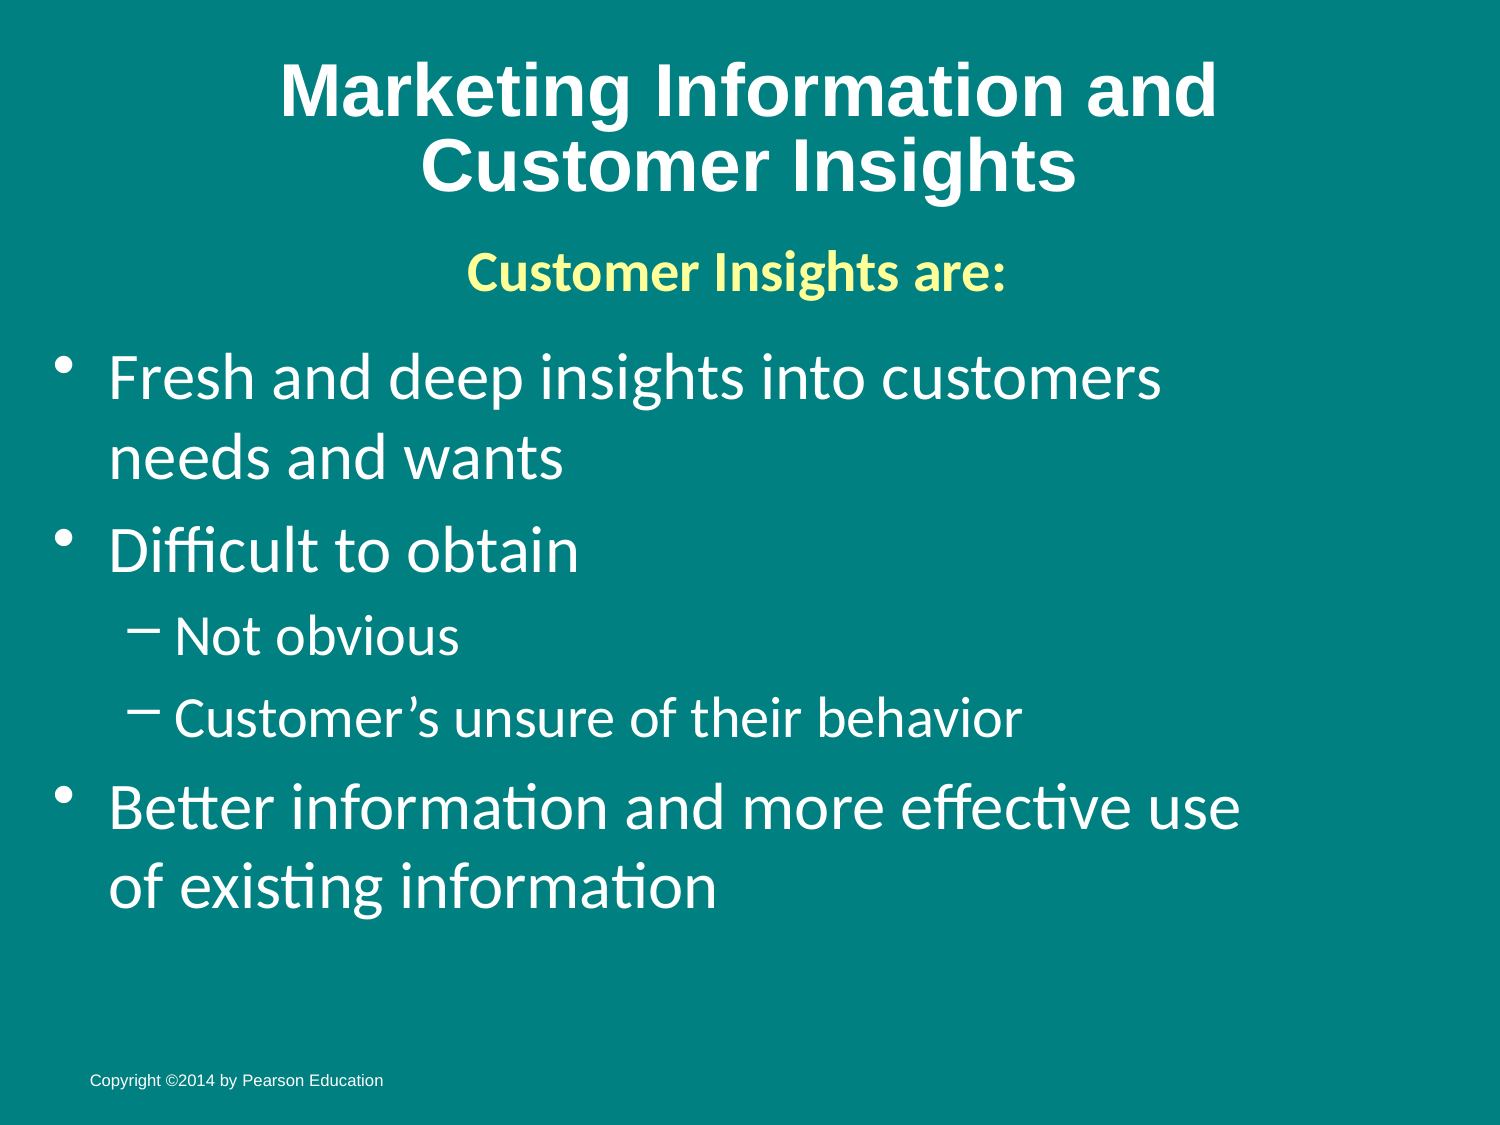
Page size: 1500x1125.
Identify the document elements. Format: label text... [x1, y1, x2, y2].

list Fresh and deep insights into customers needs and wants Difficult to obtain Not obvious Customer’s unsure of their behavior Better information and more effective use of existing information [37, 324, 1313, 1001]
title Marketing Information and Customer Insights [112, 37, 1388, 226]
list Customer Insights are: [149, 237, 1326, 301]
text_box Copyright ©2014 by Pearson Education [74, 1062, 825, 1098]
